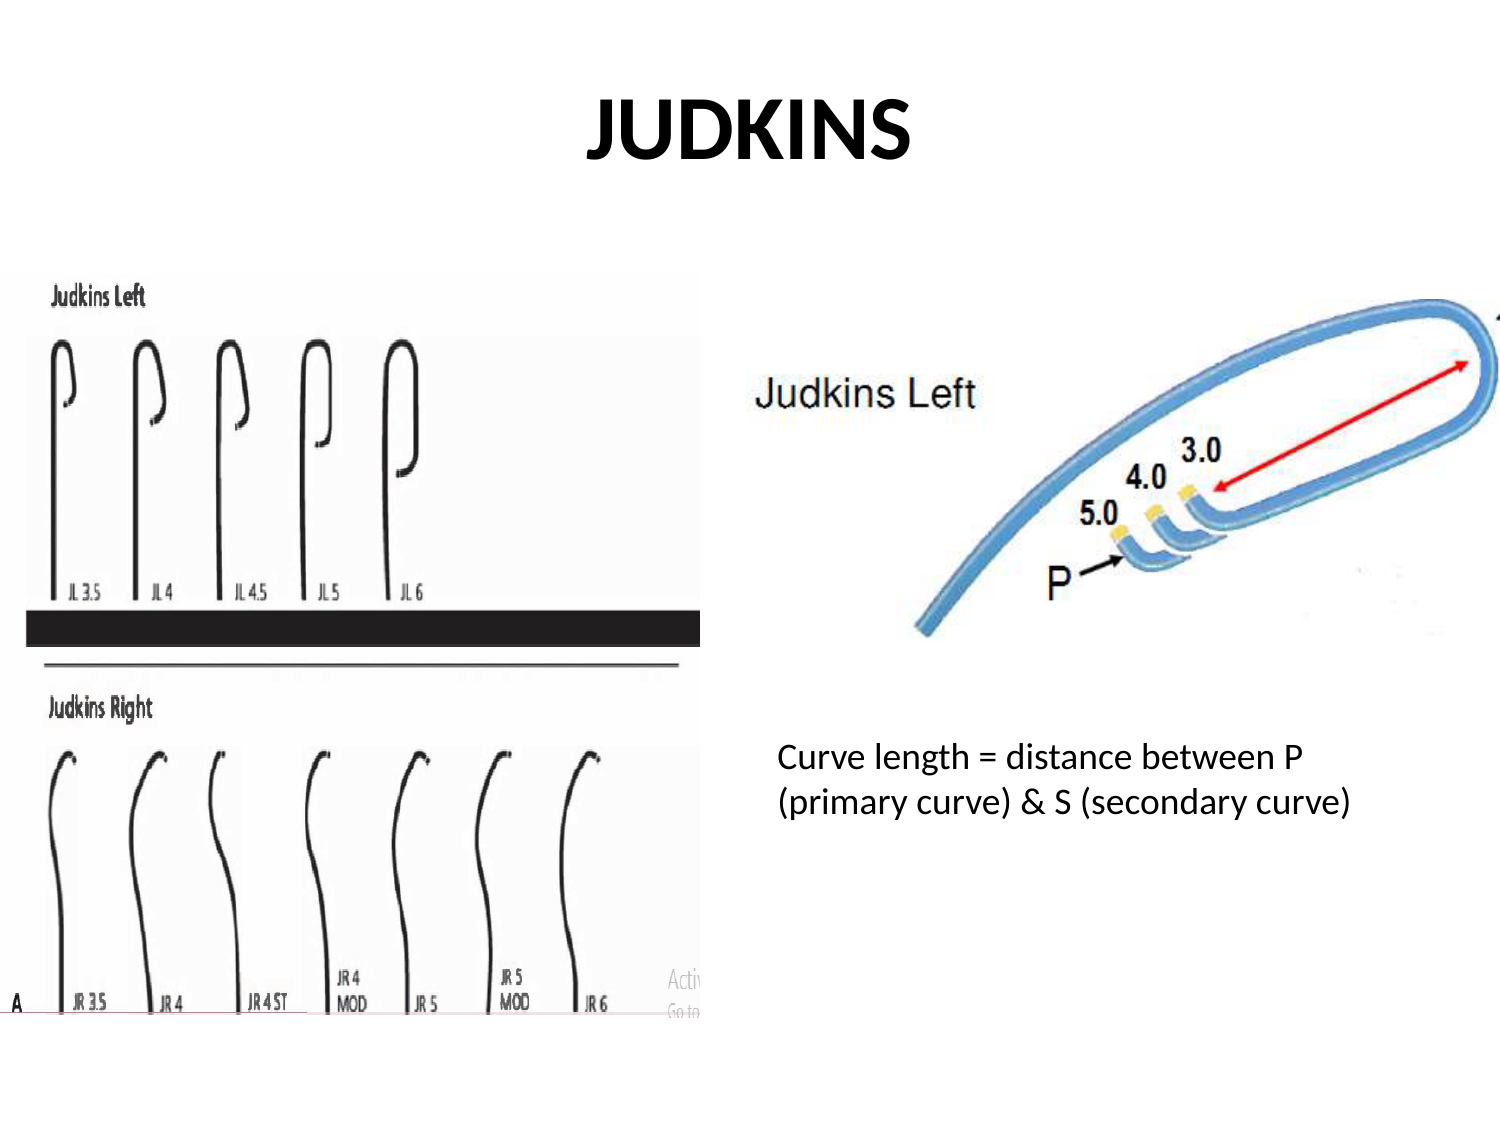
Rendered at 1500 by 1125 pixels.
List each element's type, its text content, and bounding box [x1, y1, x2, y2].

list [0, 274, 701, 1018]
title JUDKINS [75, 45, 1425, 200]
text_box Curve length = distance between P (primary curve) & S (secondary curve) [762, 724, 1425, 830]
picture [746, 299, 1500, 643]
